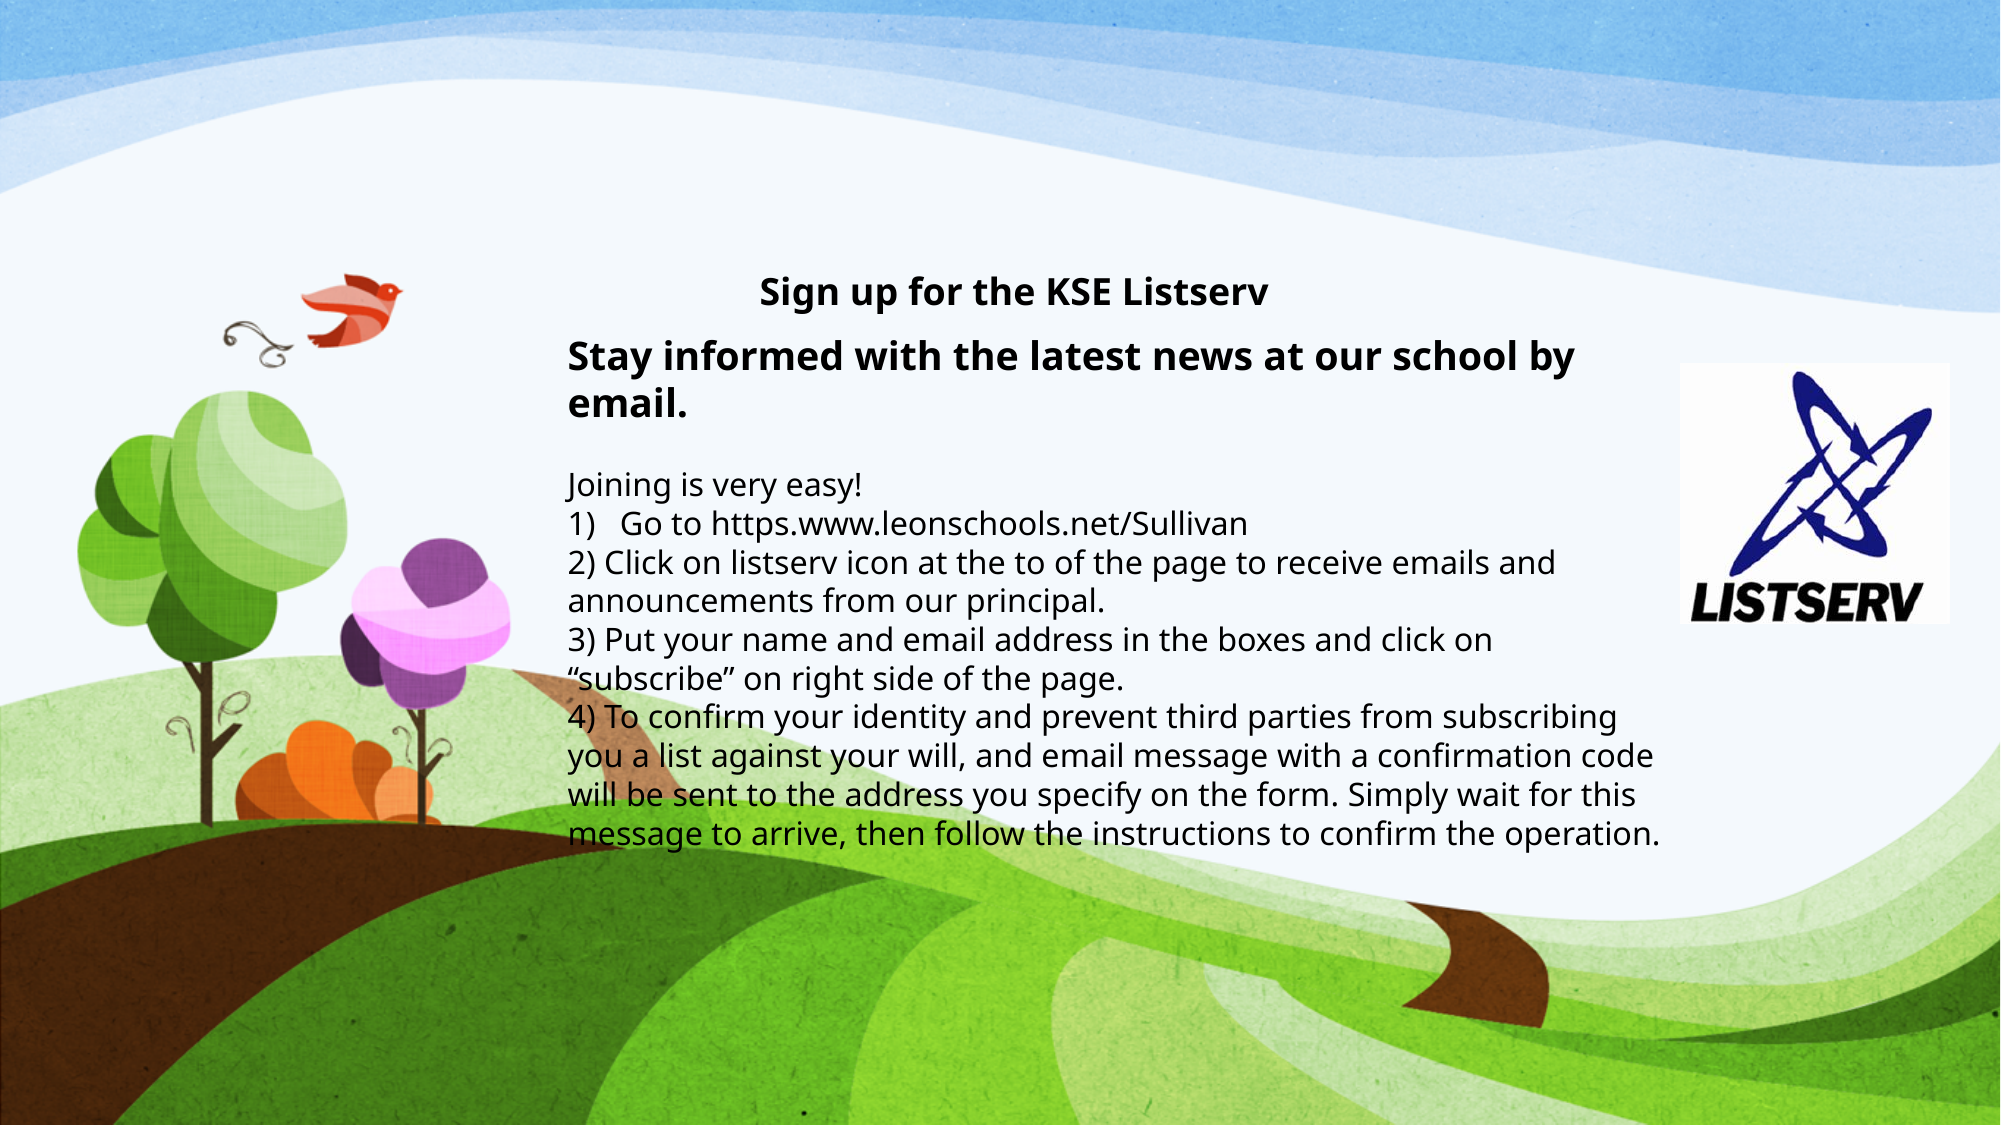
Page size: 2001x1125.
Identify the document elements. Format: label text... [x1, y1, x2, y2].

picture [0, 0, 2001, 1125]
subtitle Stay informed with the latest news at our school by email. Joining is very easy! Go to https.www.leonschools.net/Sullivan 2) Click on listserv icon at the to of the page to receive emails and announcements from our principal. 3) Put your name and email address in the boxes and click on “subscribe” on right side of the page. 4) To confirm your identity and prevent third parties from subscribing you a list against your will, and email message with a confirmation code will be sent to the address you specify on the form. Simply wait for this message to arrive, then follow the instructions to confirm the operation. [552, 276, 1680, 893]
title Sign up for the KSE Listserv [430, 35, 1920, 355]
